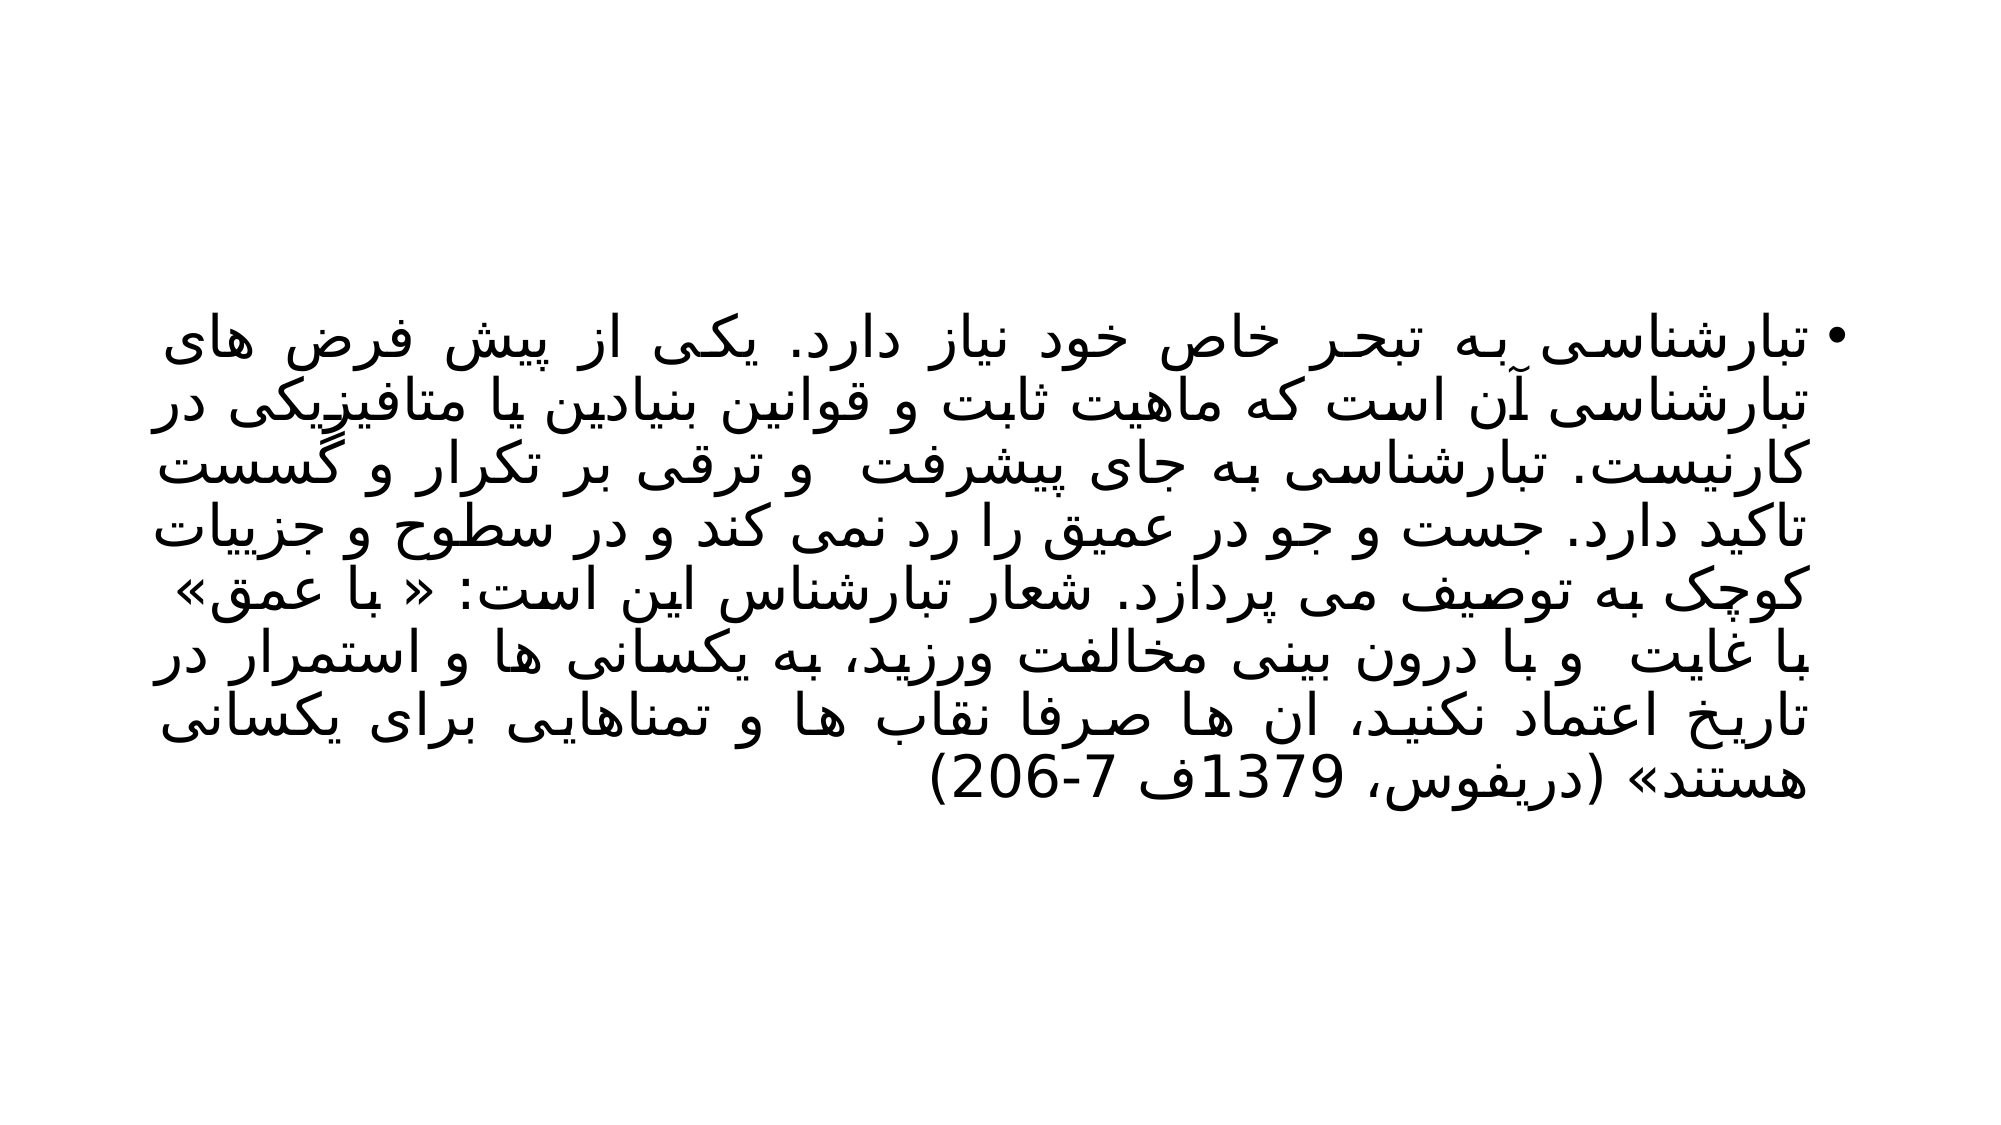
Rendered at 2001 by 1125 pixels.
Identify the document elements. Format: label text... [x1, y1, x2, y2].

list تبارشناسی به تبحر خاص خود نیاز دارد. یکی از پیش فرض های تبارشناسی آن است که ماهیت ثابت و قوانین بنیادین یا متافیزیکی در کارنیست. تبارشناسی به جای پیشرفت و ترقی بر تکرار و گسست تاکید دارد. جست و جو در عمیق را رد نمی کند و در سطوح و جزییات کوچک به توصیف می پردازد. شعار تبارشناس این است: « با عمق» با غایت و با درون بینی مخالفت ورزید، به یکسانی ها و استمرار در تاریخ اعتماد نکنید، ان ها صرفا نقاب ها و تمناهایی برای یکسانی هستند» (دریفوس، 1379ف 7-206) [137, 299, 1863, 1014]
